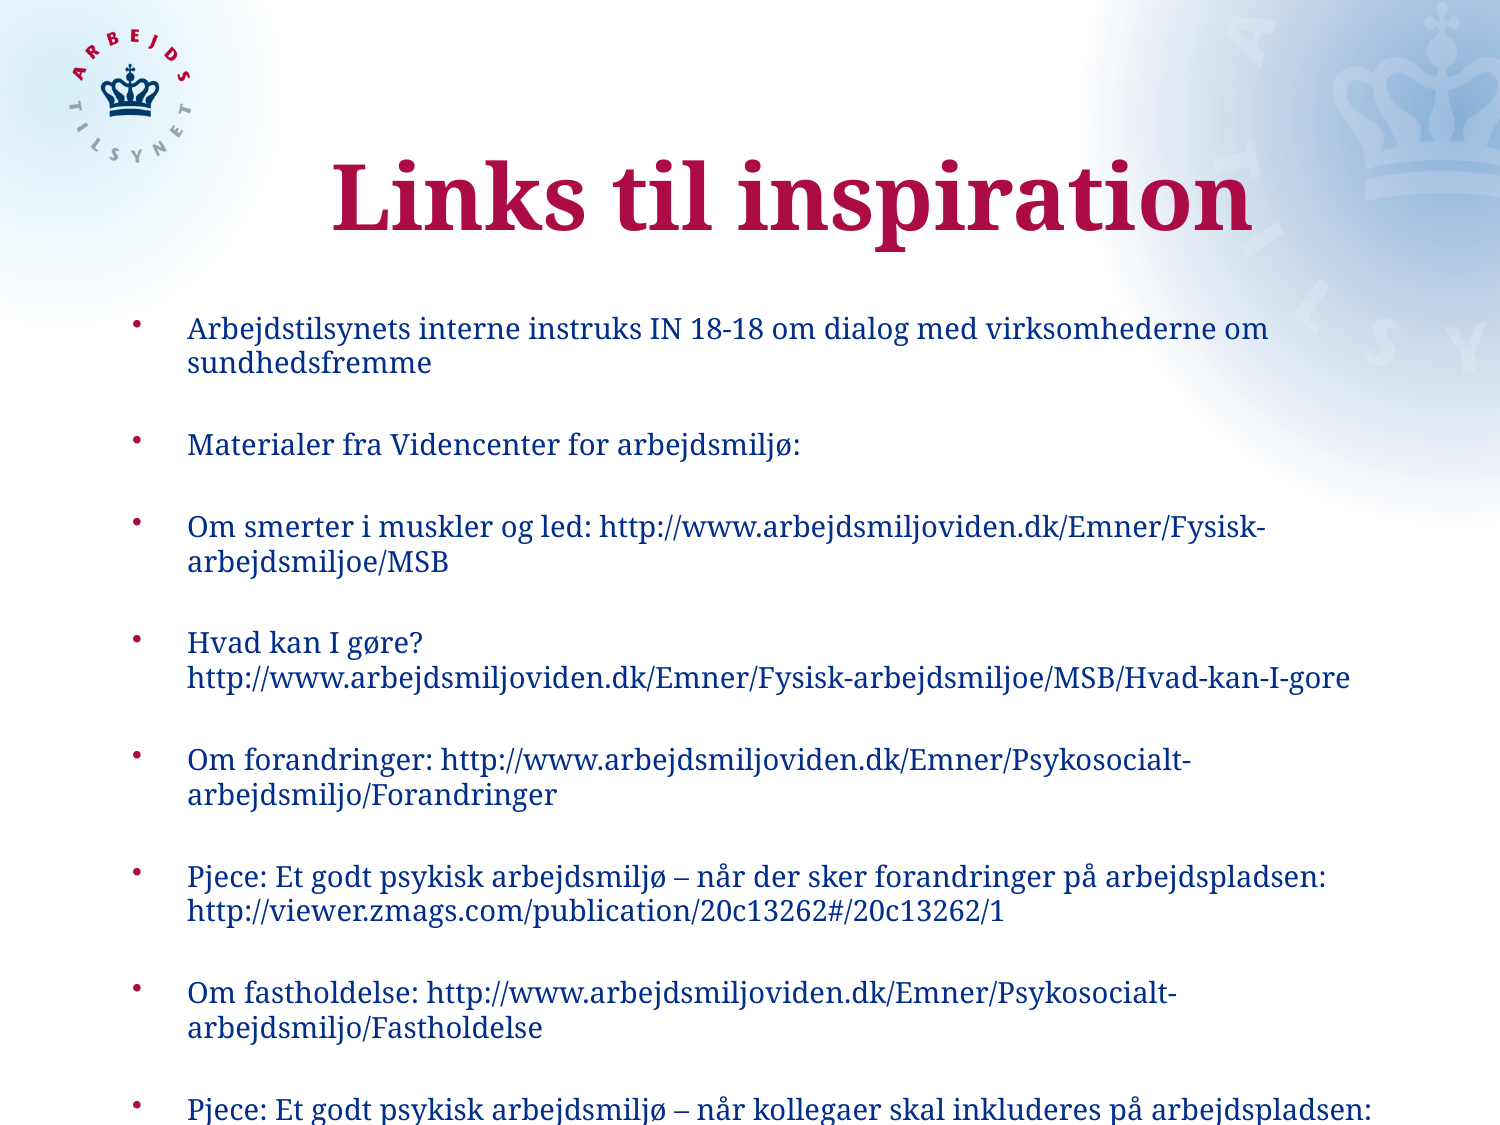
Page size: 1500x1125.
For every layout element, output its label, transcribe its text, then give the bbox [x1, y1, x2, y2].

title Links til inspiration [204, 99, 1383, 288]
picture [0, 0, 1500, 1125]
list Arbejdstilsynets interne instruks IN 18-18 om dialog med virksomhederne om sundhedsfremme Materialer fra Videncenter for arbejdsmiljø: Om smerter i muskler og led: http://www.arbejdsmiljoviden.dk/Emner/Fysisk-arbejdsmiljoe/MSB Hvad kan I gøre? http://www.arbejdsmiljoviden.dk/Emner/Fysisk-arbejdsmiljoe/MSB/Hvad-kan-I-gore Om forandringer: http://www.arbejdsmiljoviden.dk/Emner/Psykosocialt-arbejdsmiljo/Forandringer Pjece: Et godt psykisk arbejdsmiljø – når der sker forandringer på arbejdspladsen: http://viewer.zmags.com/publication/20c13262#/20c13262/1 Om fastholdelse: http://www.arbejdsmiljoviden.dk/Emner/Psykosocialt-arbejdsmiljo/Fastholdelse Pjece: Et godt psykisk arbejdsmiljø – når kollegaer skal inkluderes på arbejdspladsen: http://forandringoginklusion.amr.dk/Files/Dokumenter%20og%20publikationer/Forandring%20og%20Inklusion/Psykisk%20arbejdsmilj%C3%B8%20-%20inklusion.pdf [117, 302, 1393, 991]
